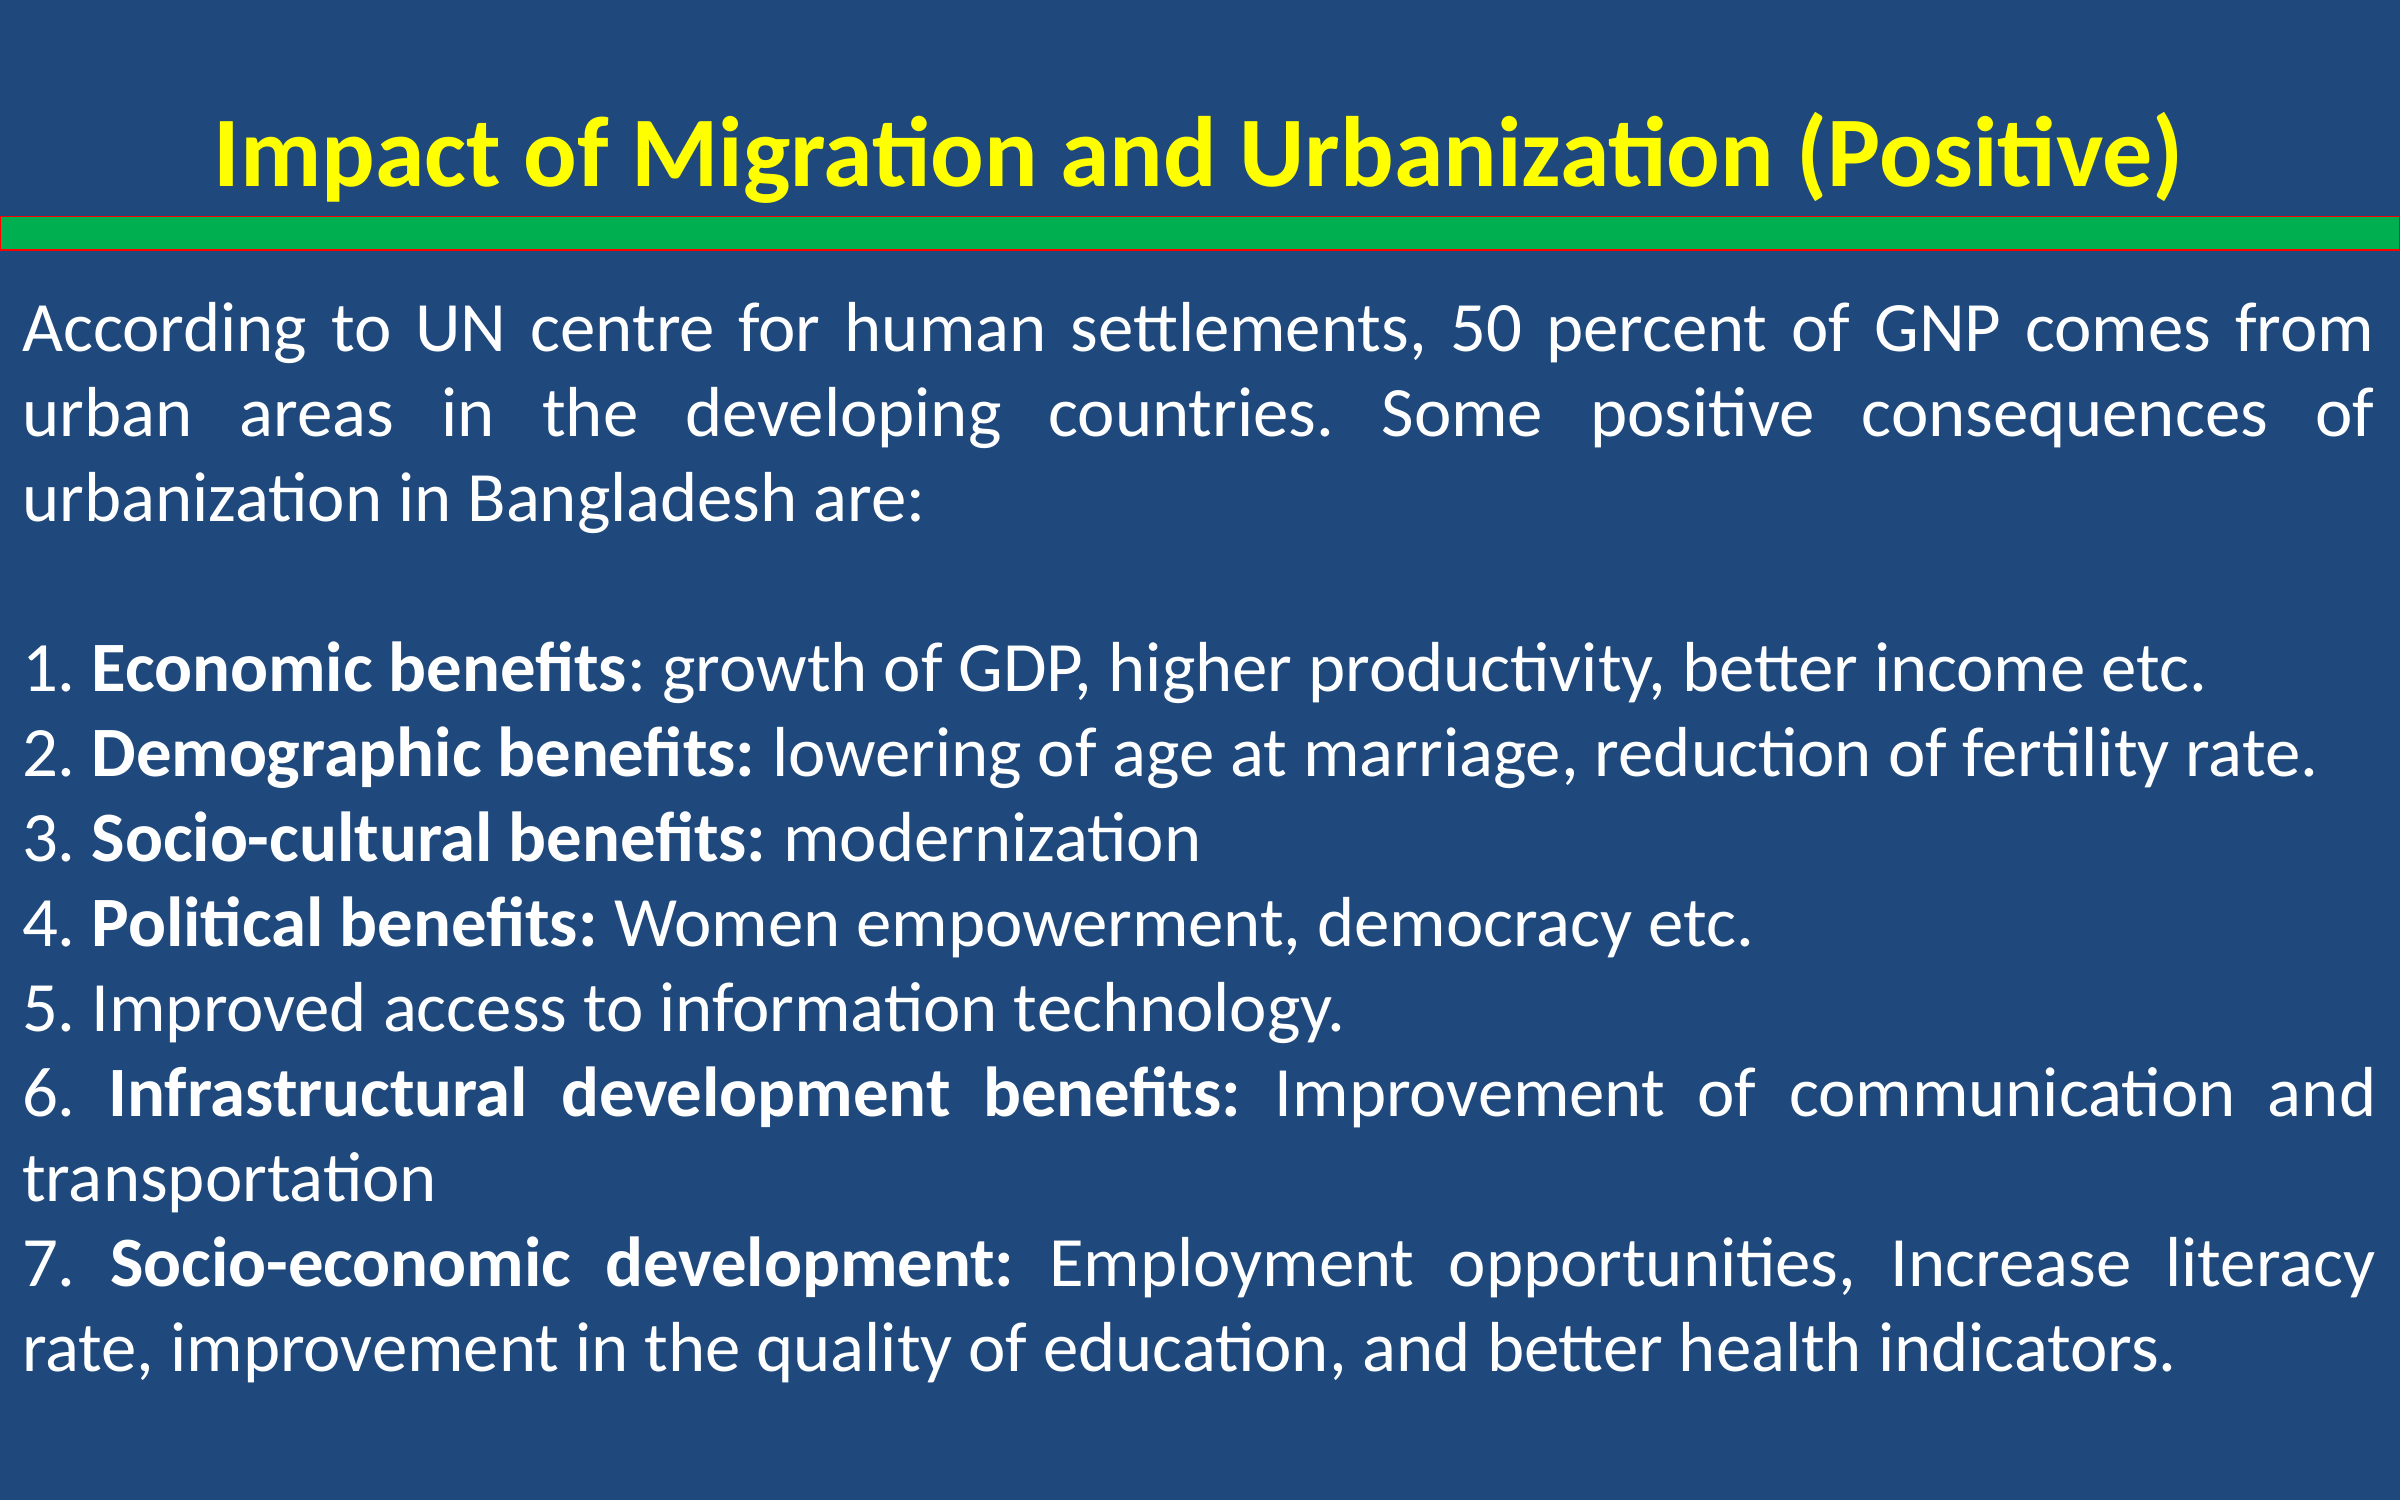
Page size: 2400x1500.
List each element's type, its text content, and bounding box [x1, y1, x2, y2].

text_box Impact of Migration and Urbanization (Positive) [0, 74, 2400, 213]
text_box [0, 216, 2400, 250]
text_box According to UN centre for human settlements, 50 percent of GNP comes from urban areas in the developing countries. Some positive consequences of urbanization in Bangladesh are: 1. Economic benefits: growth of GDP, higher productivity, better income etc. 2. Demographic benefits: lowering of age at marriage, reduction of fertility rate. 3. Socio-cultural benefits: modernization 4. Political benefits: Women empowerment, democracy etc. 5. Improved access to information technology. 6. Infrastructural development benefits: Improvement of communication and transportation 7. Socio-economic development: Employment opportunities, Increase literacy rate, improvement in the quality of education, and better health indicators. [0, 250, 2400, 1397]
